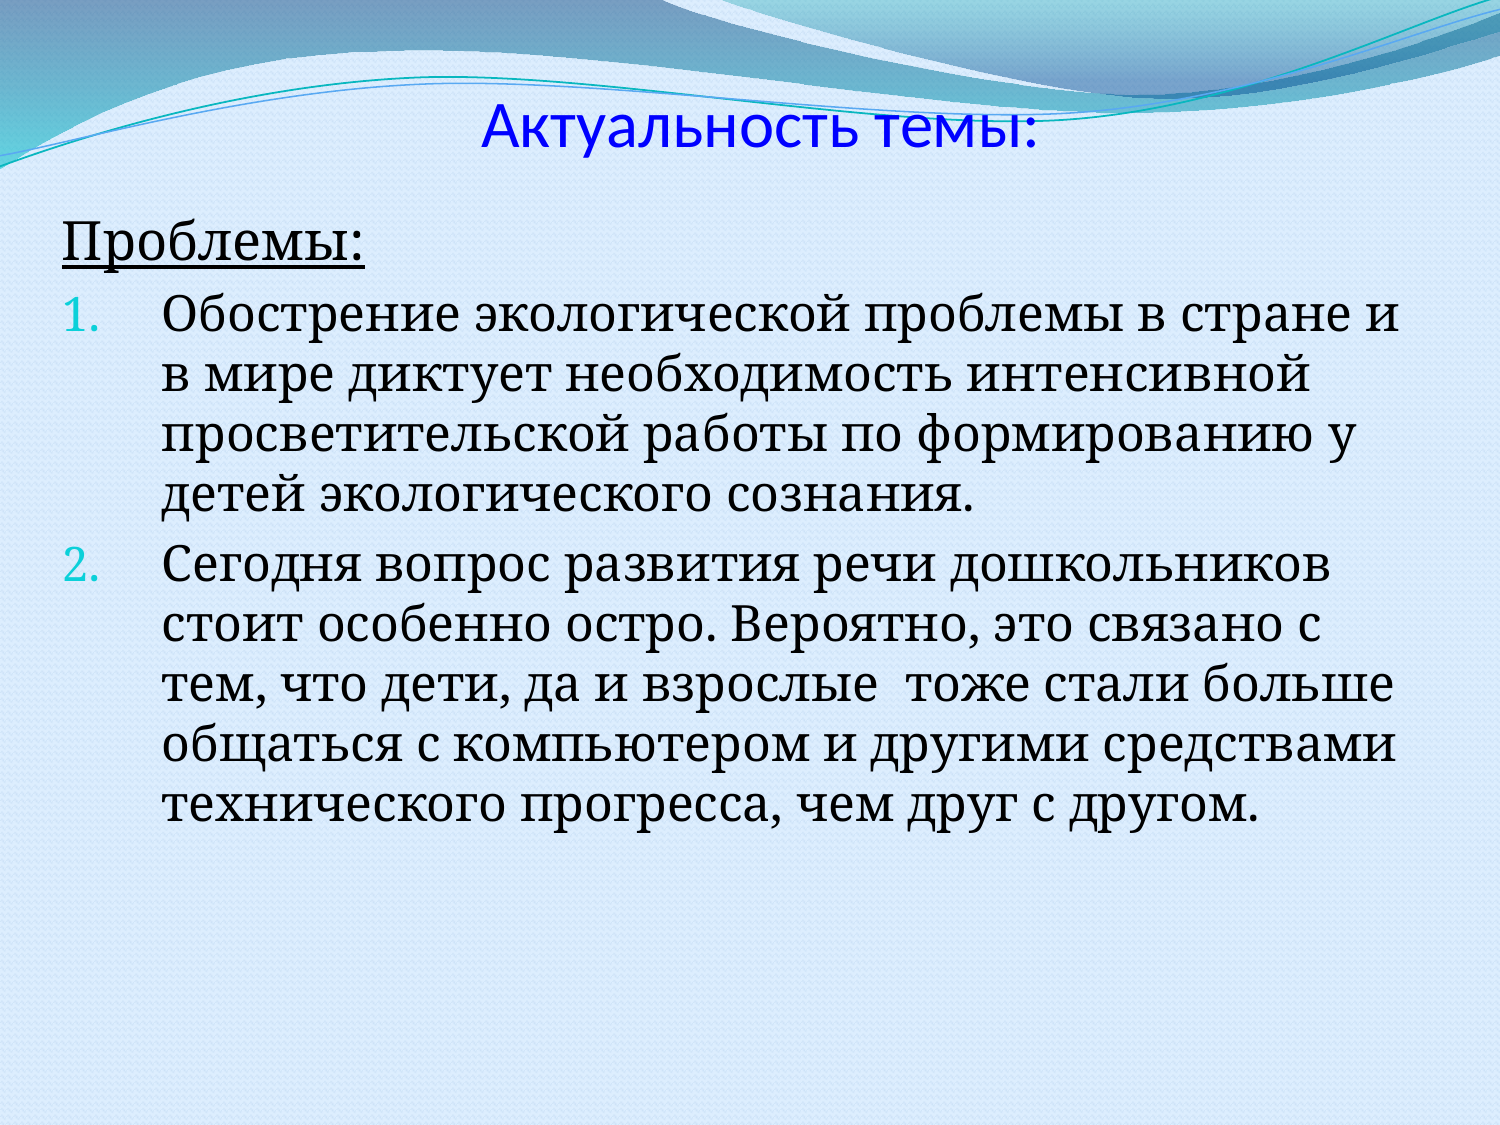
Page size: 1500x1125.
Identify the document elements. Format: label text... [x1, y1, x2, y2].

title Актуальность темы: [74, 39, 1448, 162]
list Проблемы: Обострение экологической проблемы в стране и в мире диктует необходимость интенсивной просветительской работы по формированию у детей экологического сознания. Сегодня вопрос развития речи дошкольников стоит особенно остро. Вероятно, это связано с тем, что дети, да и взрослые тоже стали больше общаться с компьютером и другими средствами технического прогресса, чем друг с другом. [46, 198, 1453, 1050]
